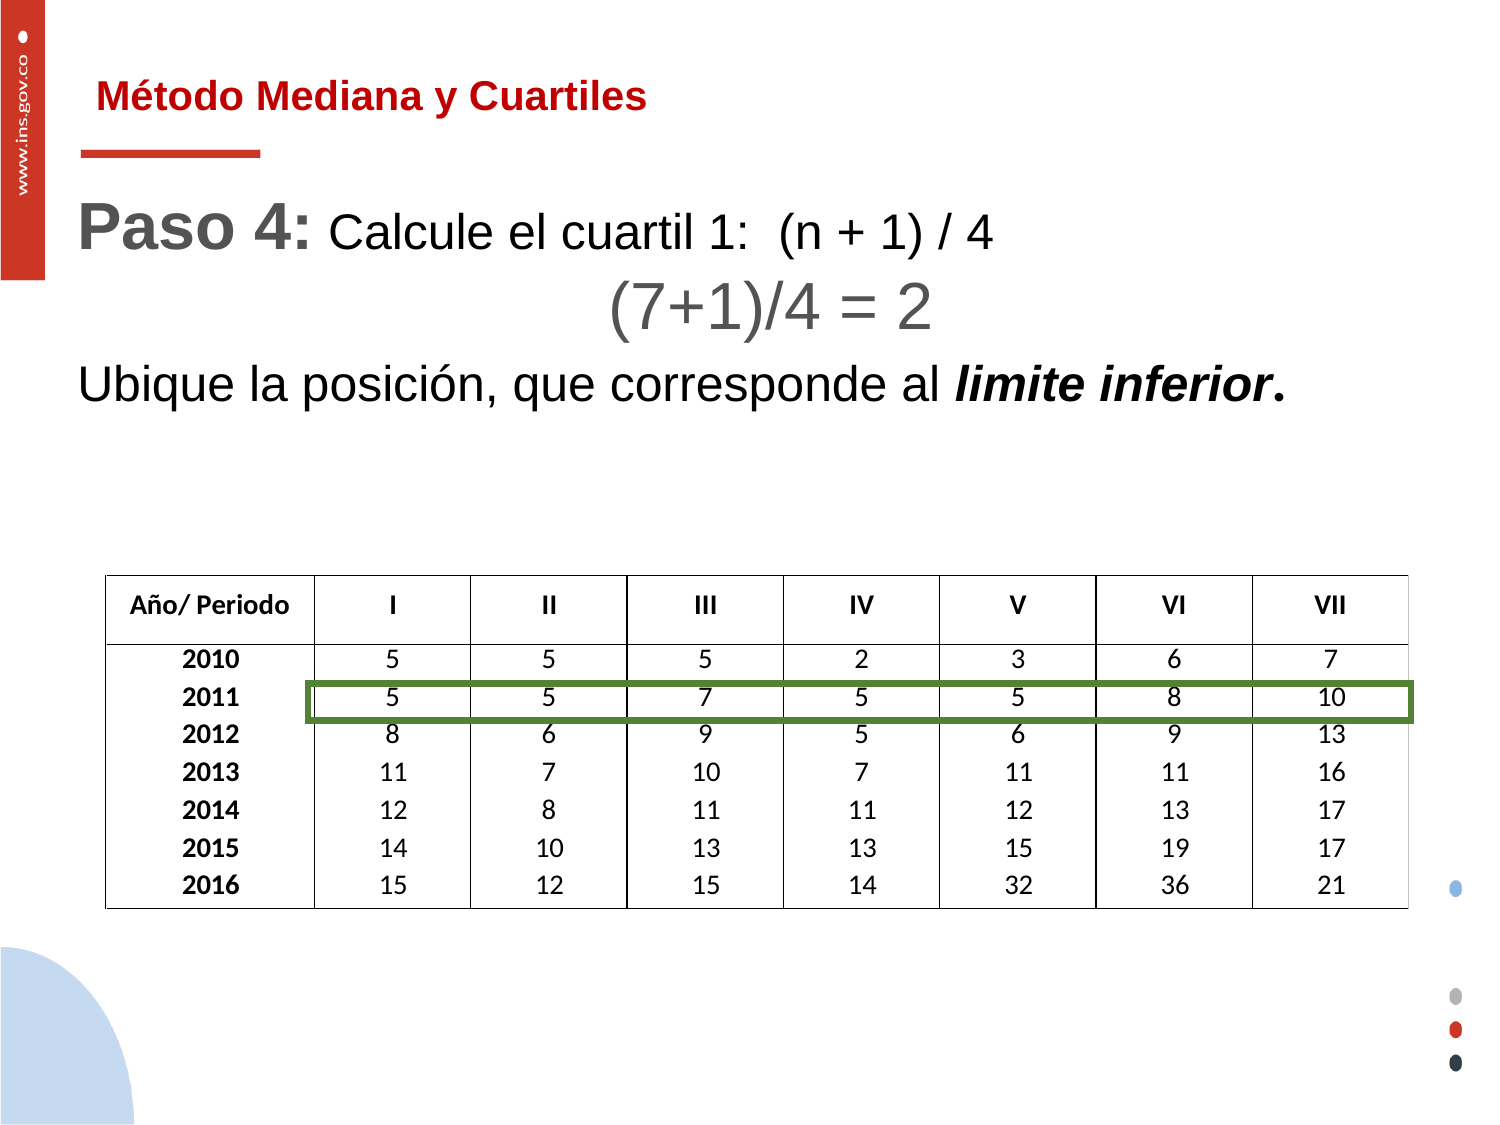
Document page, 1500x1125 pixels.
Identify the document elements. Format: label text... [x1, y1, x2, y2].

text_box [105, 574, 1410, 910]
title Método Mediana y Cuartiles [80, 64, 1408, 130]
picture [0, 0, 1500, 1125]
text_box Paso 4: Calcule el cuartil 1: (n + 1) / 4 (7+1)/4 = 2 Ubique la posición, que corresponde al limite inferior. [62, 175, 1480, 421]
